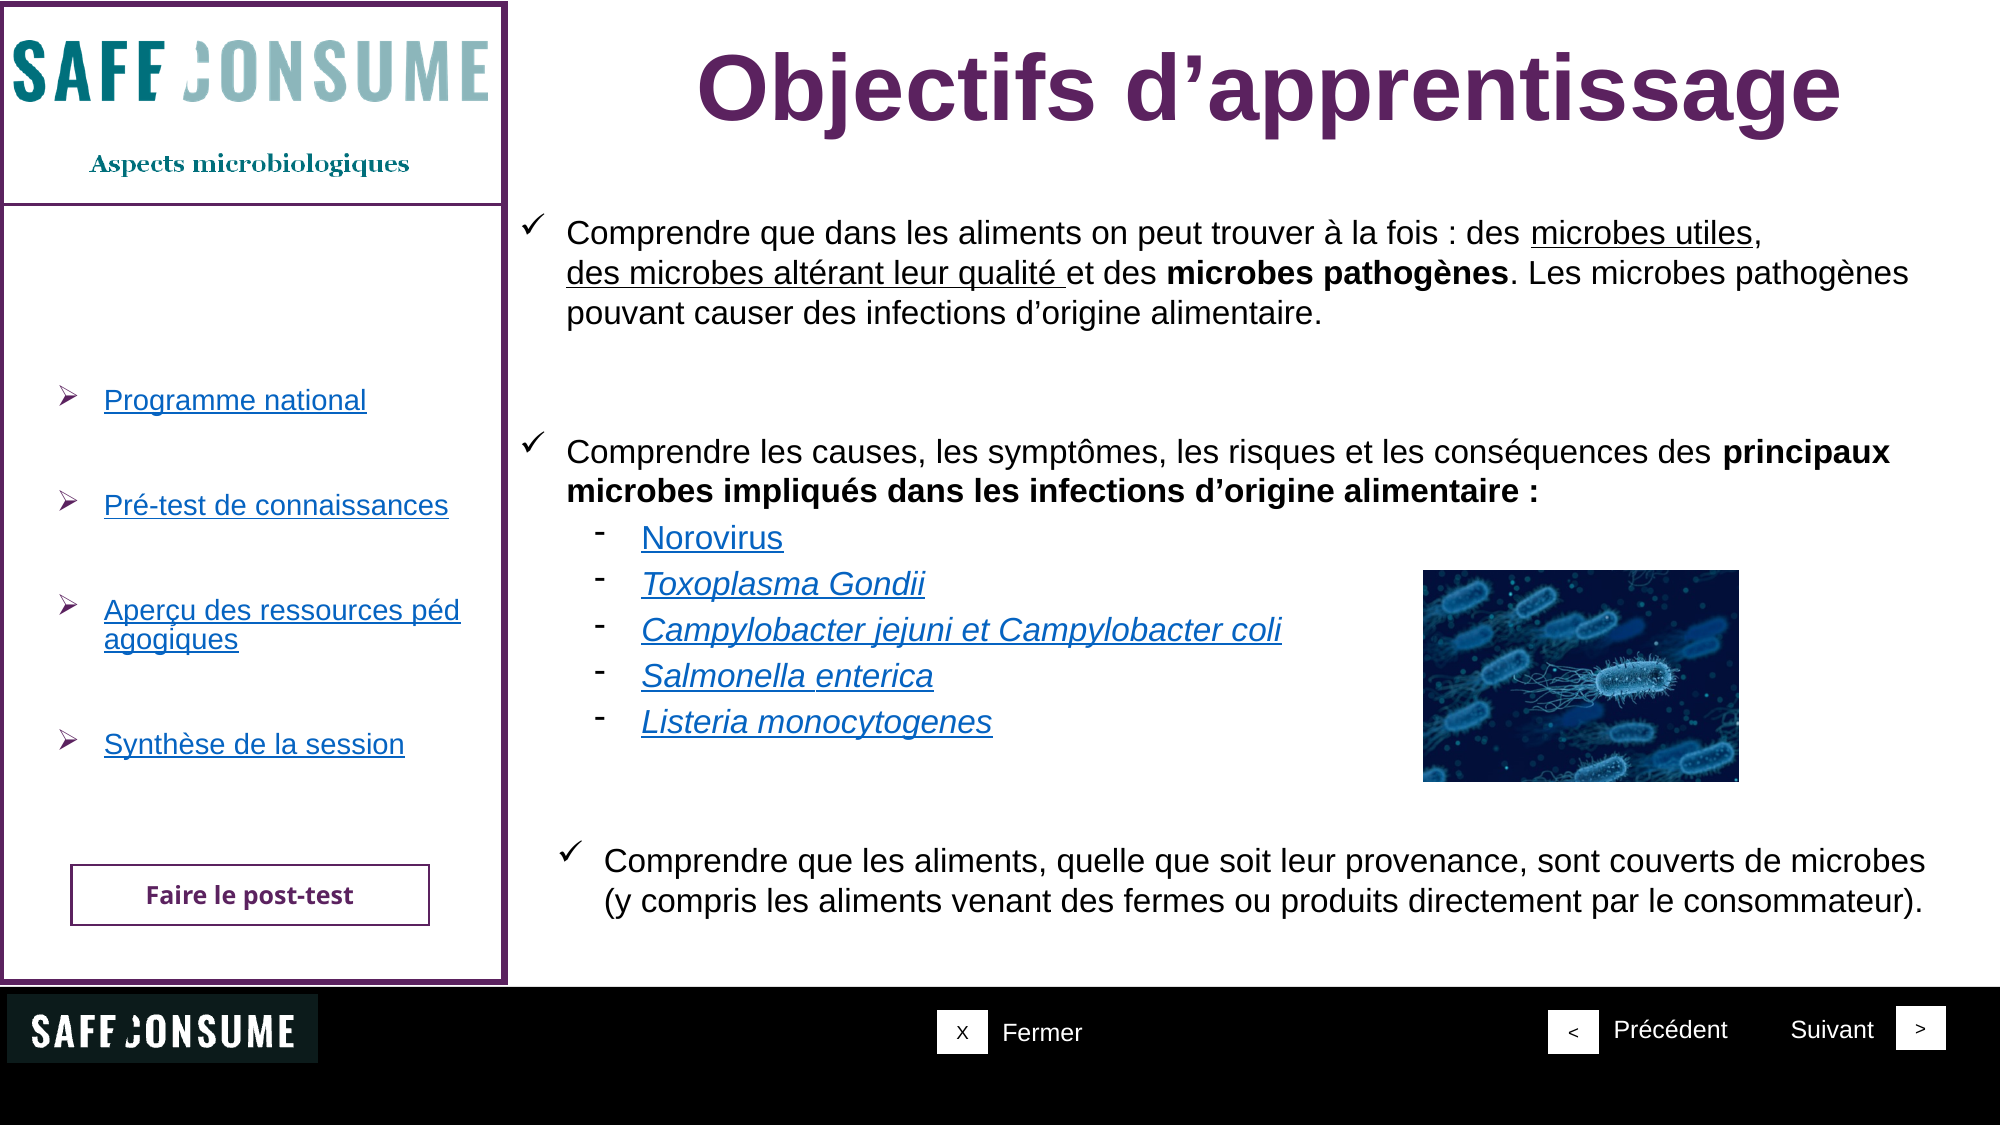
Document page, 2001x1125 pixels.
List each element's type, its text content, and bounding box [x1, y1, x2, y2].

title Objectifs d’apprentissage [594, 19, 1946, 203]
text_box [0, 4, 505, 982]
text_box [0, 986, 2000, 1125]
picture [1423, 570, 1739, 782]
text_box Comprendre que dans les aliments on peut trouver à la fois : des microbes utiles, des microbes altérant leur qualité et des microbes pathogènes. Les microbes pathogènes pouvant causer des infections d’origine alimentaire. Comprendre les causes, les symptômes, les risques et les conséquences des principaux microbes impliqués dans les infections d’origine alimentaire : Norovirus Toxoplasma Gondii Campylobacter jejuni et Campylobacter coli Salmonella enterica Listeria monocytogenes Comprendre que les aliments, quelle que soit leur provenance, sont couverts de microbes (y compris les aliments venant des fermes ou produits directement par le consommateur). [505, 203, 1953, 968]
